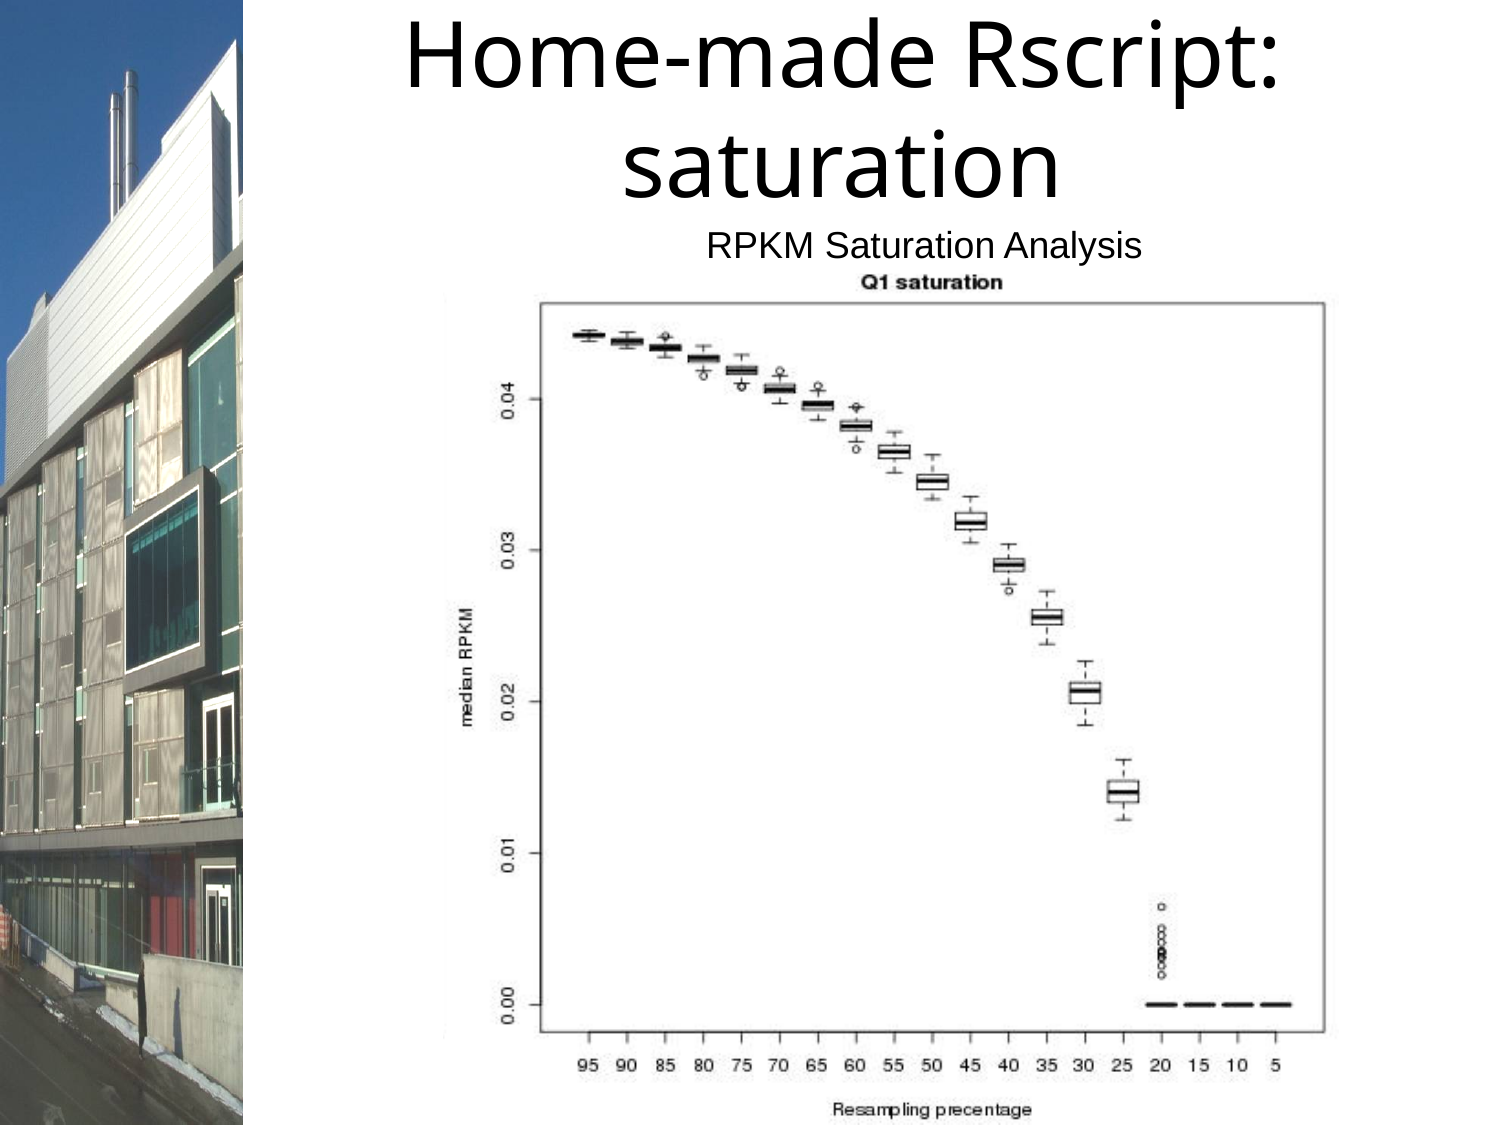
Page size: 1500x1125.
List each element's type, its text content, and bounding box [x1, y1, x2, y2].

picture [443, 264, 1340, 1125]
title Home-made Rscript: saturation [260, 12, 1426, 201]
text_box RPKM Saturation Analysis [691, 213, 1158, 262]
